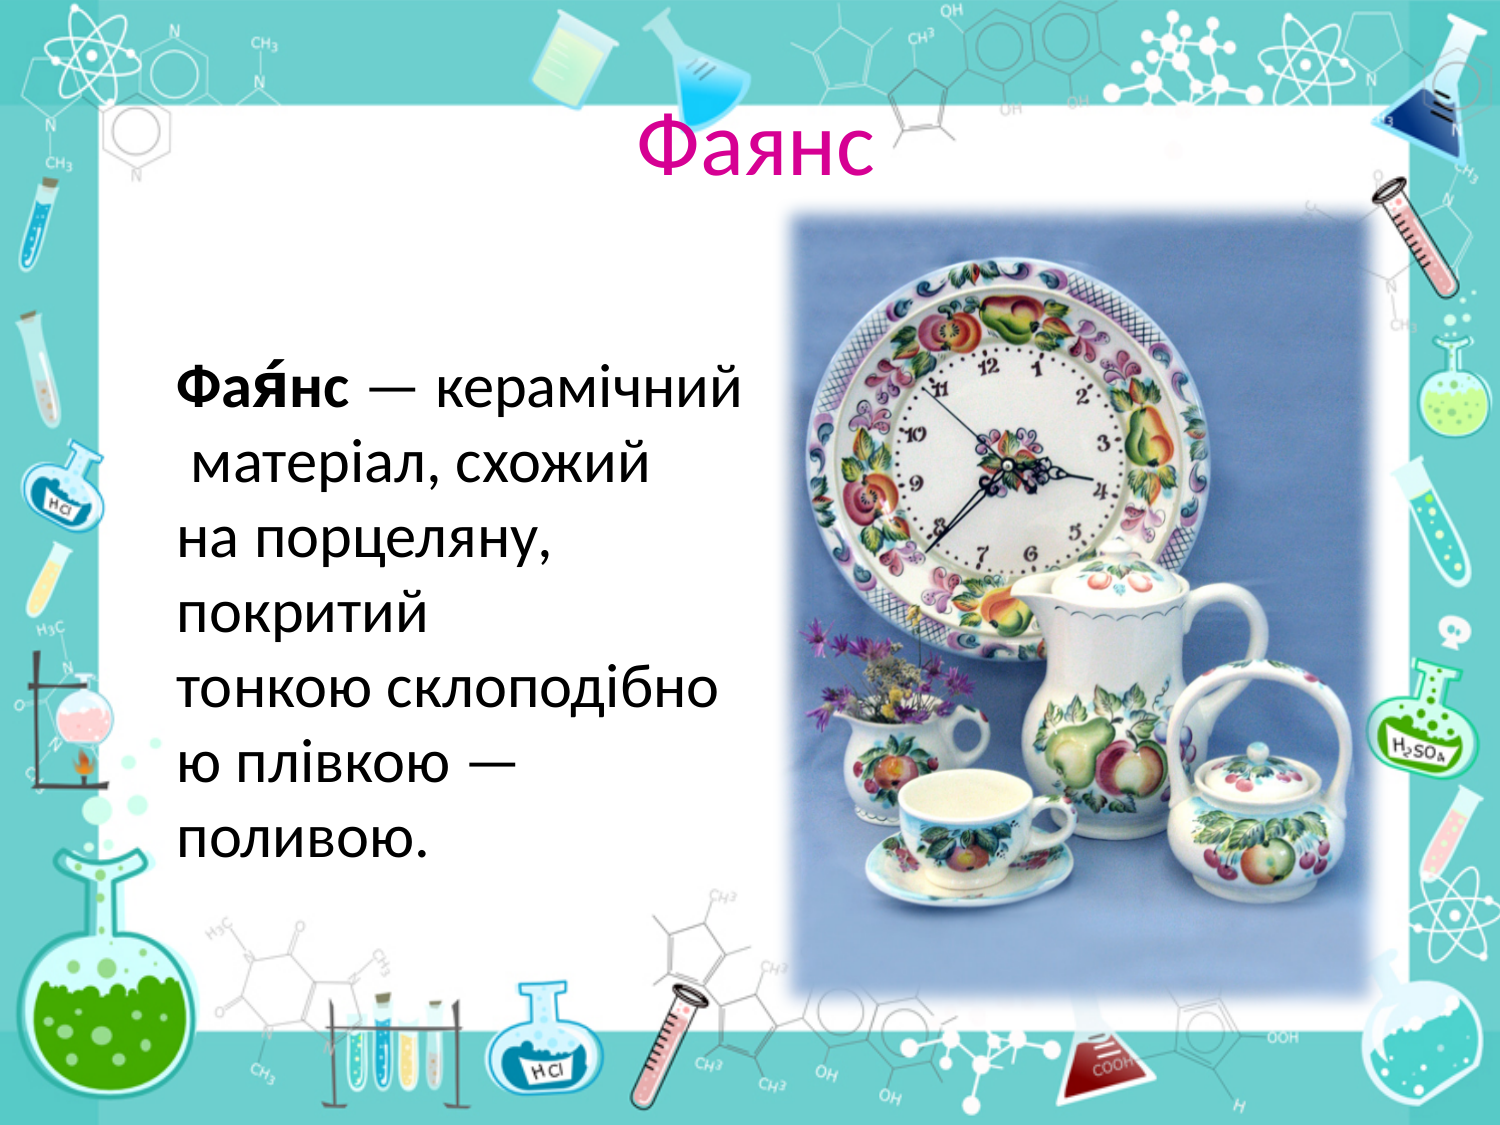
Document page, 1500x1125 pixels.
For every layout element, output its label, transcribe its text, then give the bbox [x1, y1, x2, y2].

picture [0, 0, 1500, 1125]
list Фая́нс — керамічний матеріал, схожий на порцеляну, покритий тонкою склоподібною плівкою — поливою. [105, 262, 768, 1005]
title Фаянс [105, 45, 1407, 233]
